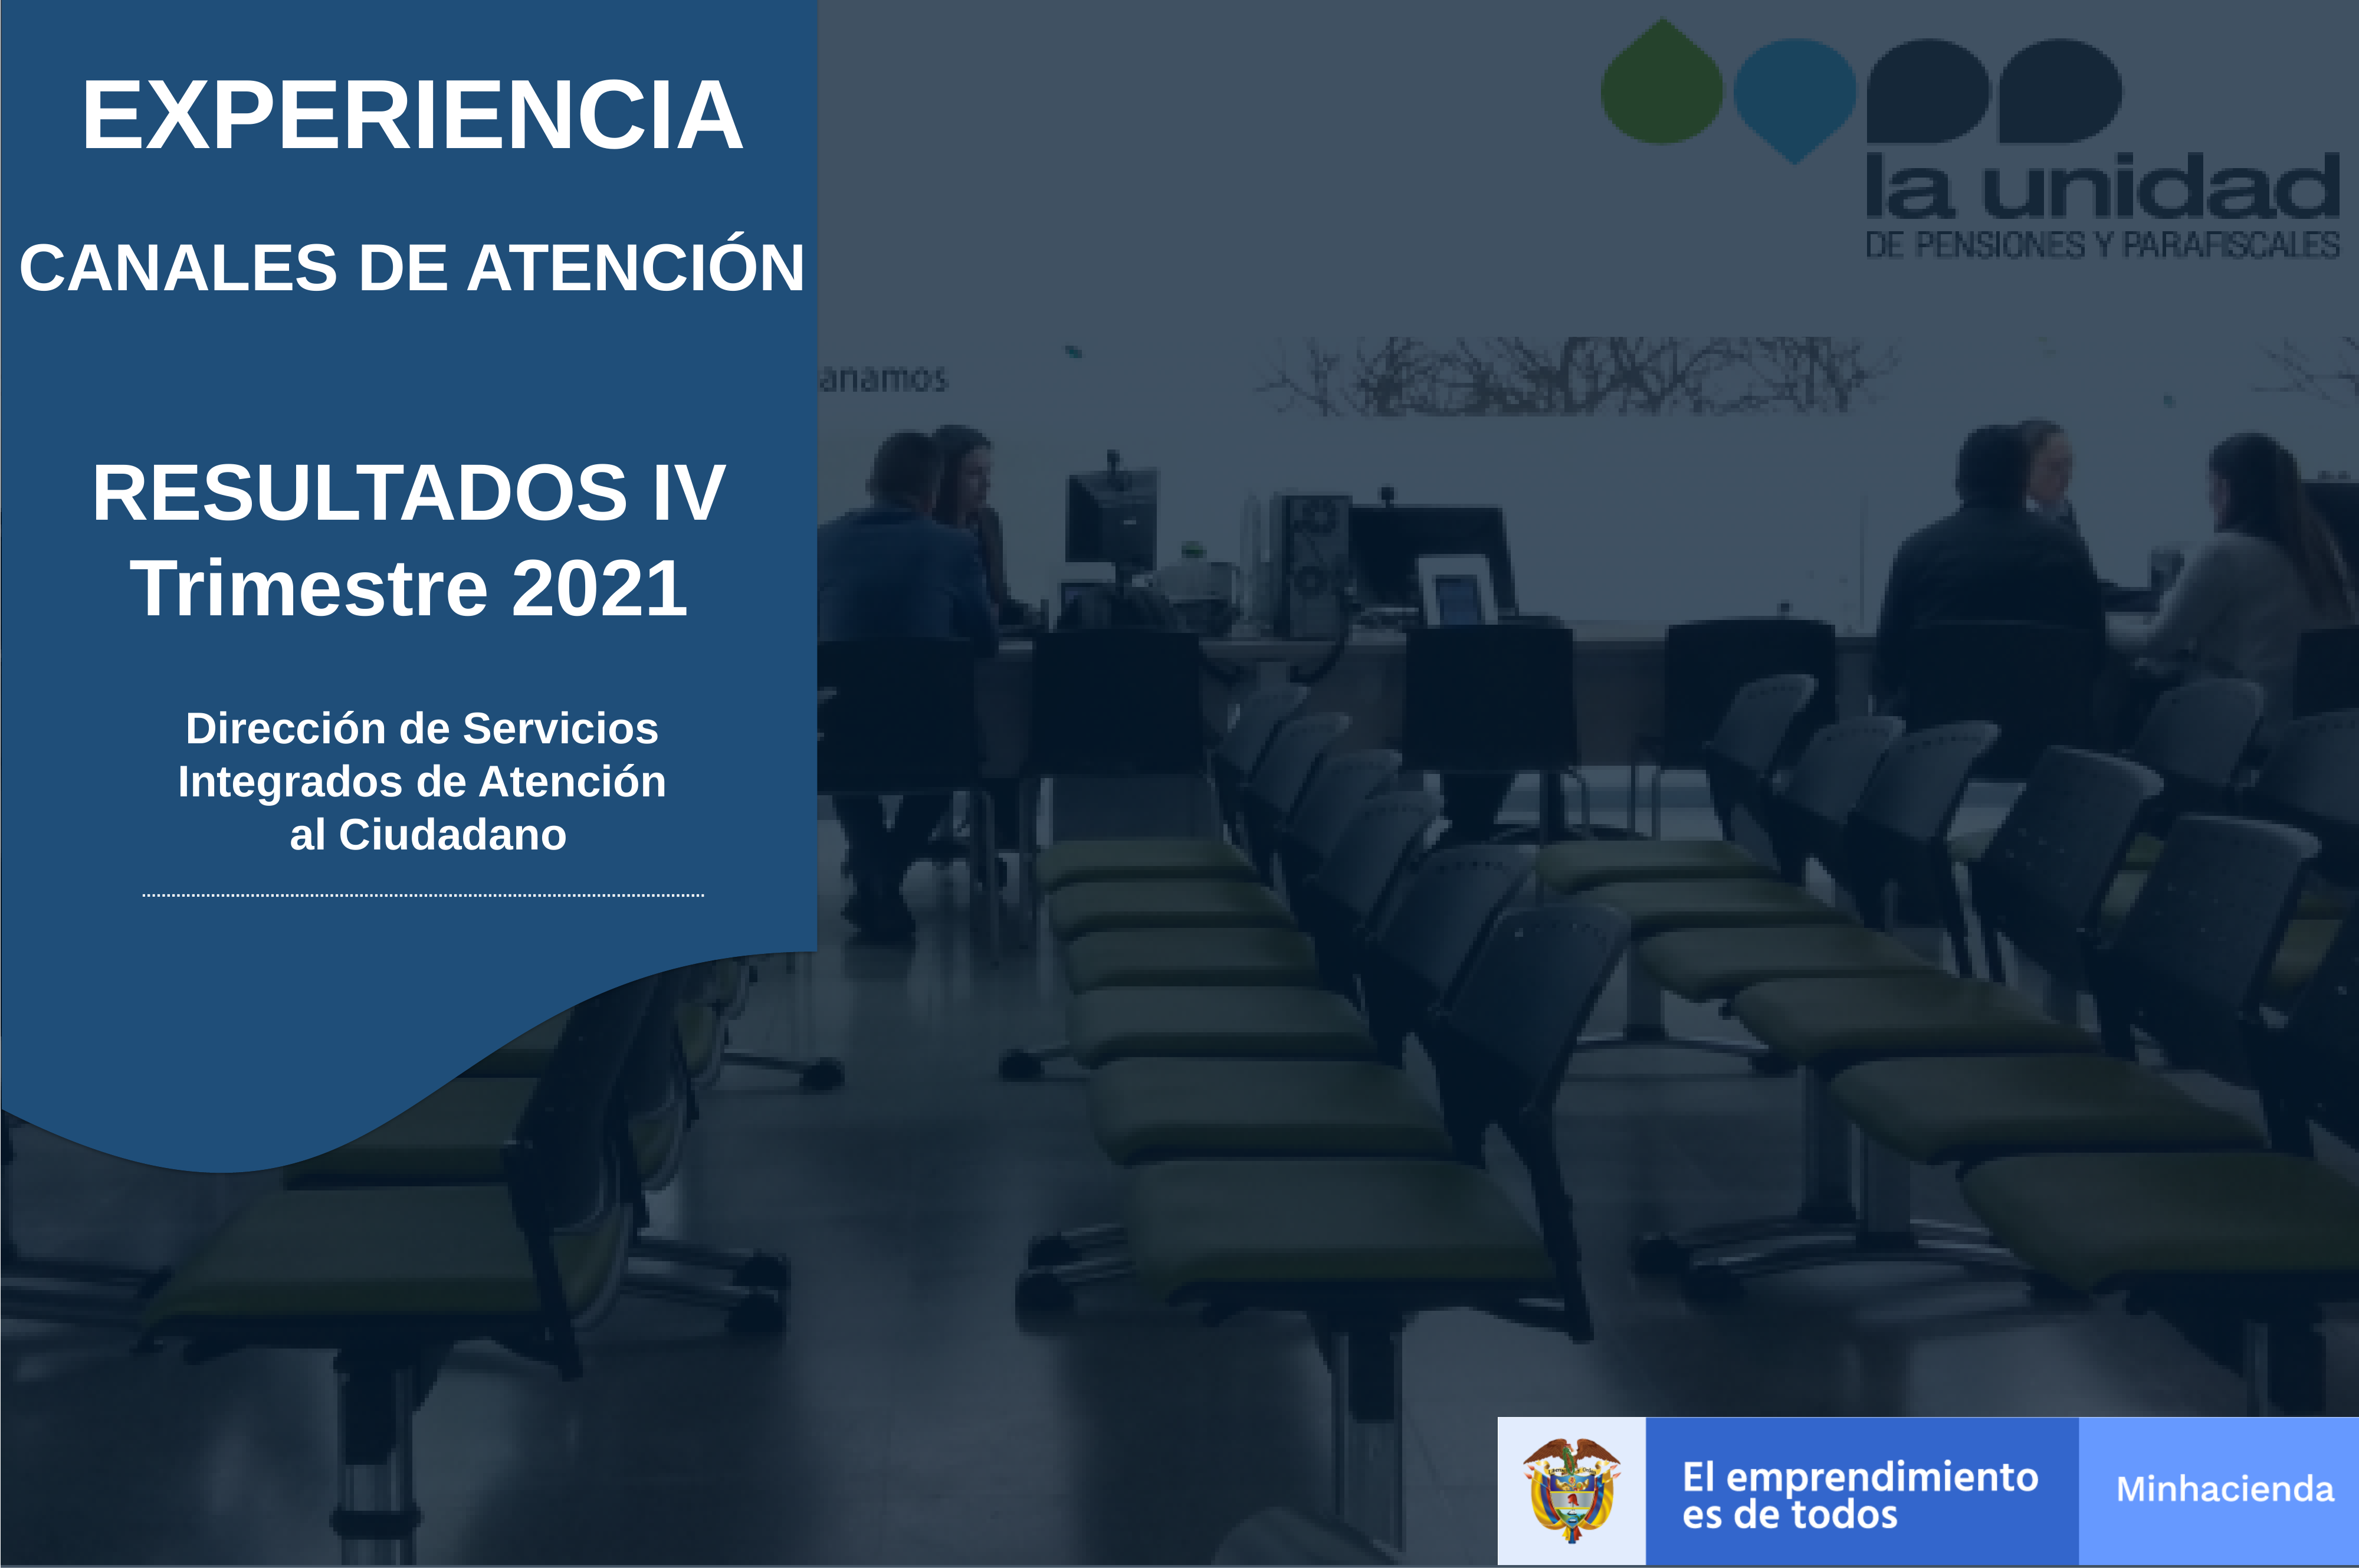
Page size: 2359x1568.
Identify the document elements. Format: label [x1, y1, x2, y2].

picture [1597, 0, 2344, 323]
text_box [826, 0, 2359, 334]
text_box [1, 0, 825, 1189]
picture [0, 336, 2359, 1566]
